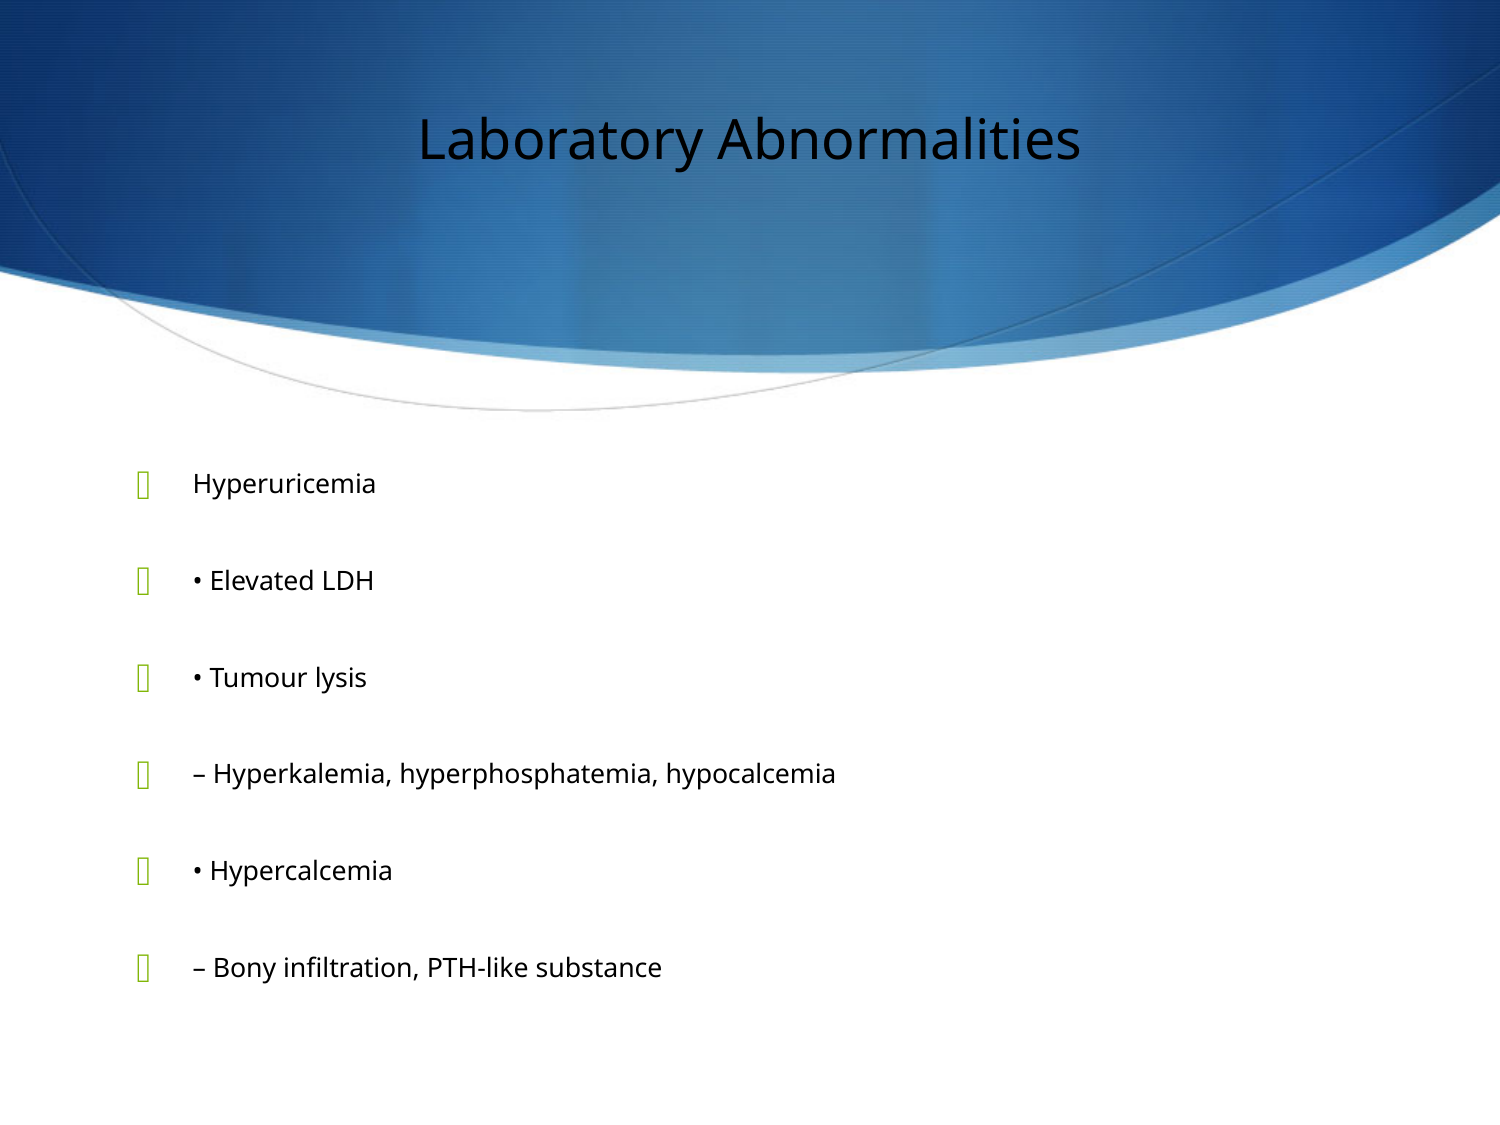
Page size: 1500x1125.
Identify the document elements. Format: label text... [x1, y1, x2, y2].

title Laboratory Abnormalities [75, 56, 1425, 245]
list Hyperuricemia • Elevated LDH • Tumour lysis – Hyperkalemia, hyperphosphatemia, hypocalcemia • Hypercalcemia – Bony infiltration, PTH-like substance [121, 454, 1379, 991]
picture [0, 0, 1500, 1125]
